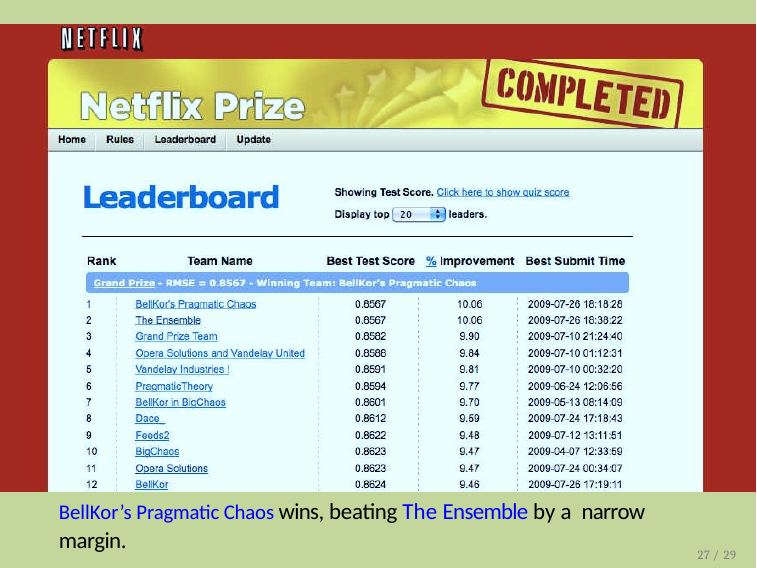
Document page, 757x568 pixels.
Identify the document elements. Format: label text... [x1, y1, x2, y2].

slide_number 27 / 29 [691, 548, 743, 568]
text_box BellKor’s Pragmatic Chaos wins, beating The Ensemble by a narrow margin. [56, 495, 648, 553]
text_box [0, 24, 756, 493]
